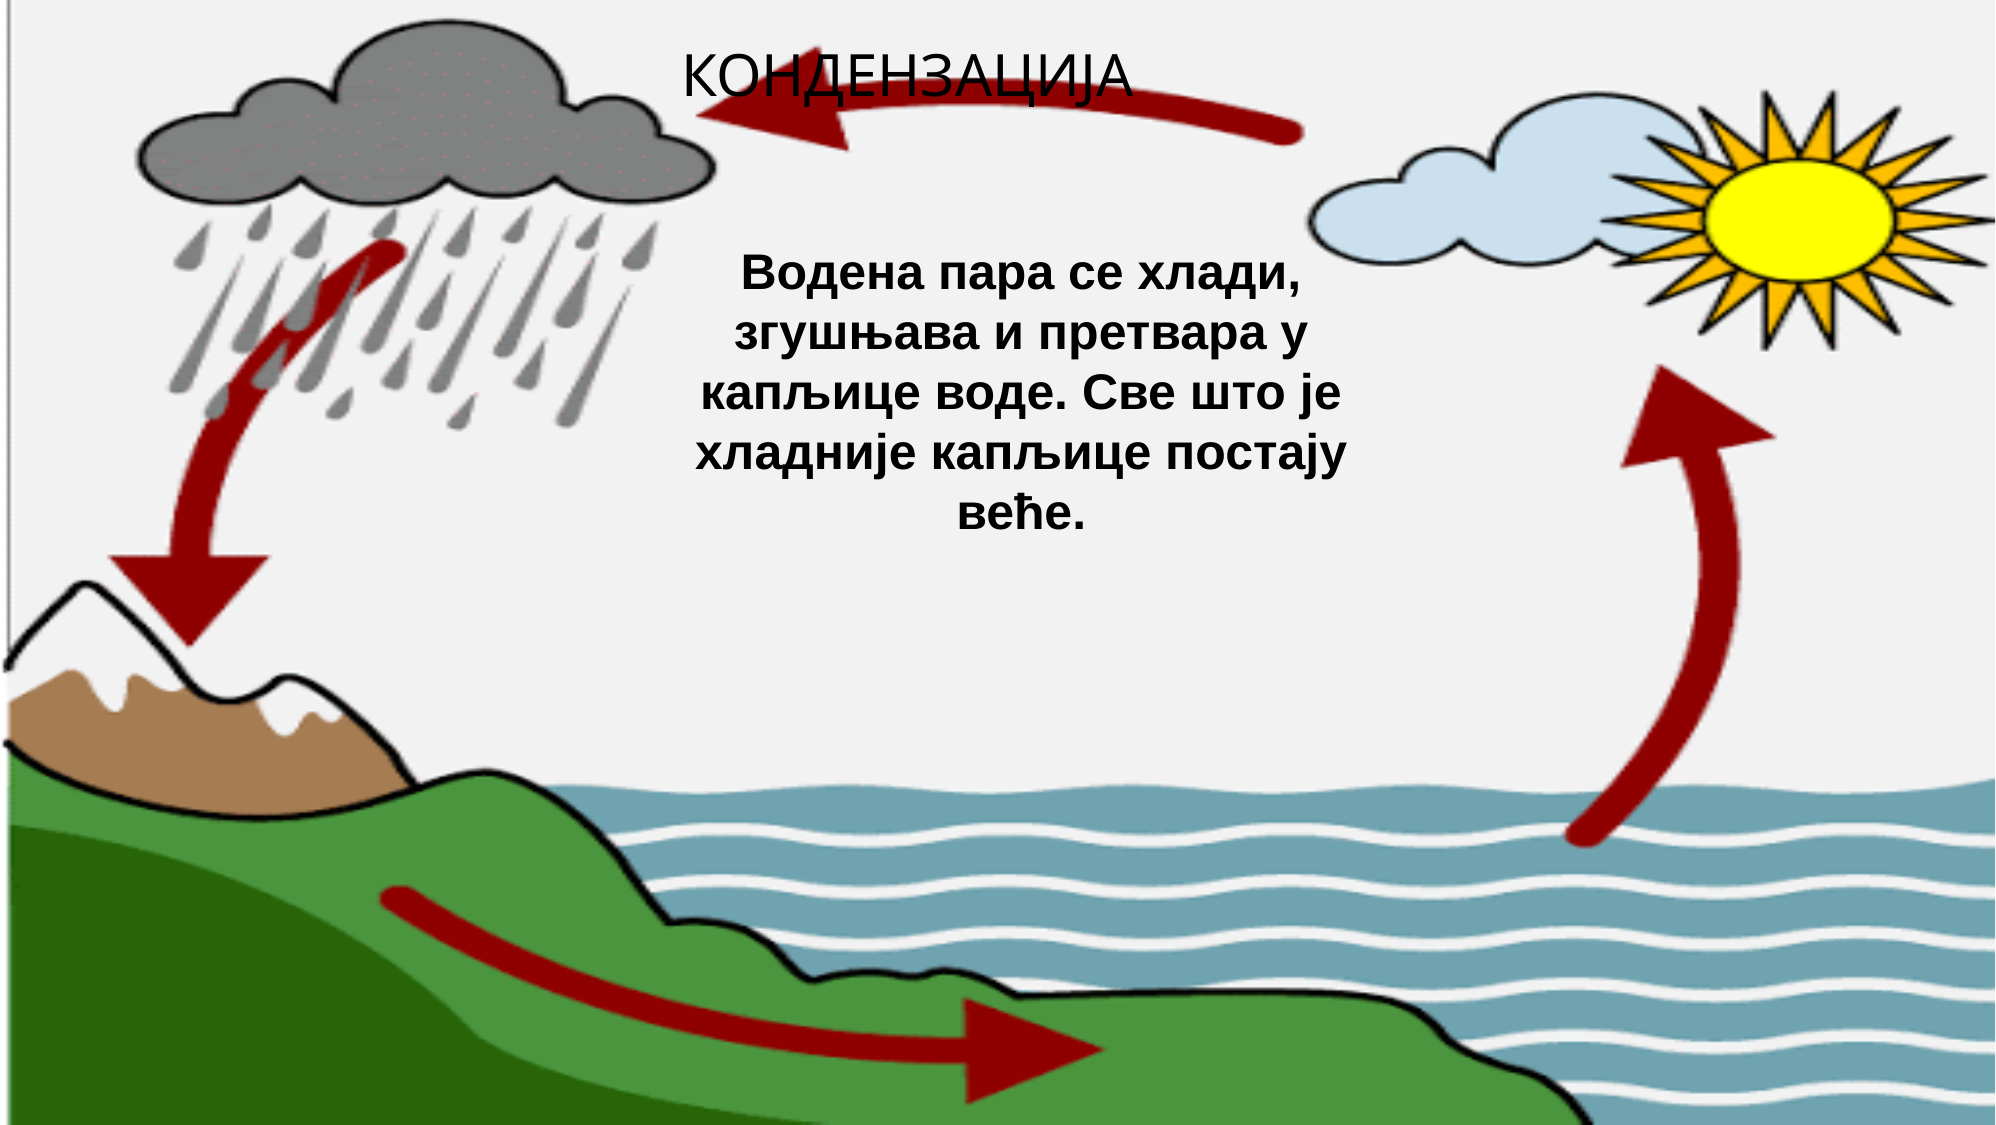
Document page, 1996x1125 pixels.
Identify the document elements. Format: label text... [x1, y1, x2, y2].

text_box Водена пара се хлади, згушњава и претвара у капљице воде. Све што је хладније капљице постају веће. [654, 231, 1388, 547]
picture [0, 0, 1996, 1125]
text_box КОНДЕНЗАЦИЈА [666, 30, 1636, 116]
